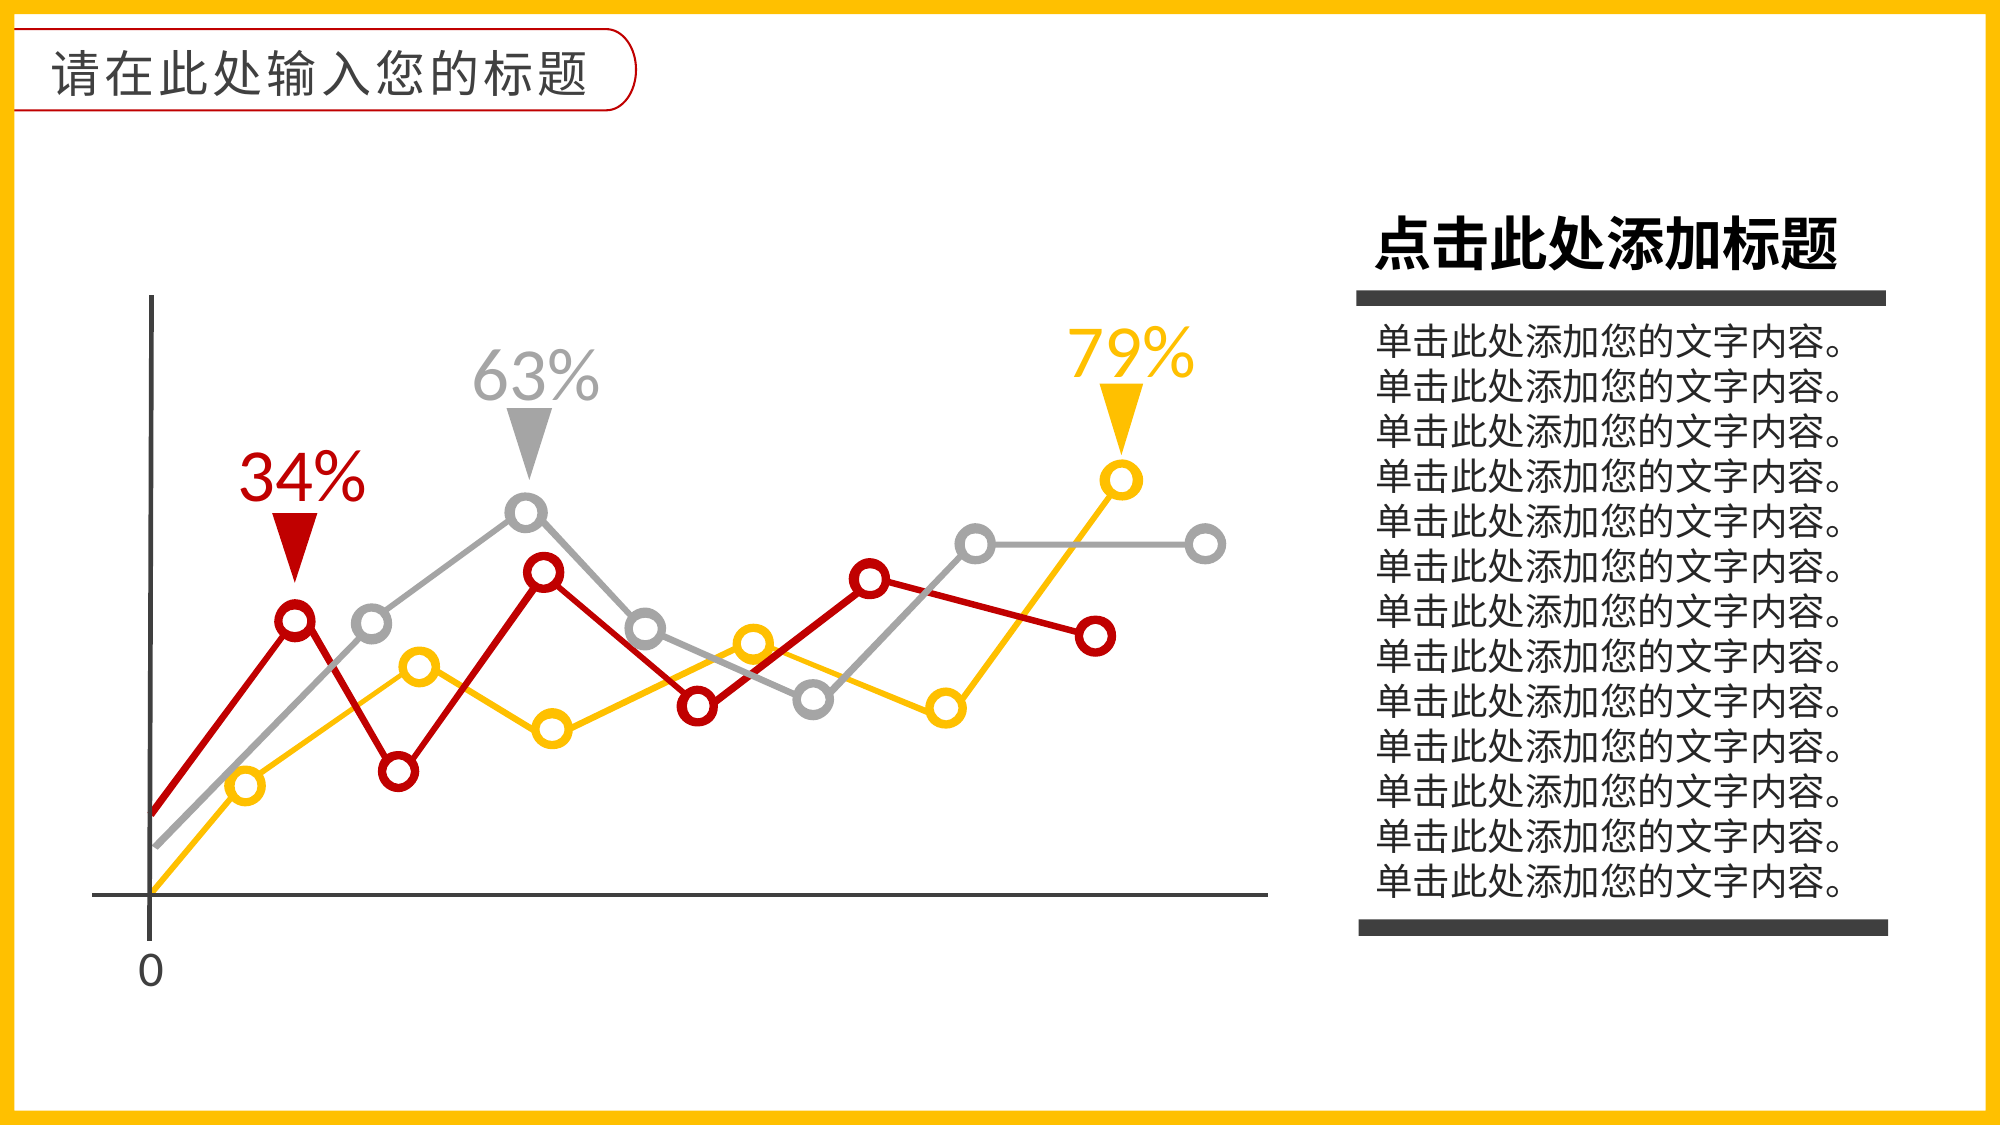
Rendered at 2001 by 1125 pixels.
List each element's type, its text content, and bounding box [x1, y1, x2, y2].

text_box 79% [1051, 294, 1227, 400]
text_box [152, 850, 1144, 894]
text_box [511, 423, 548, 459]
text_box [1355, 289, 1887, 307]
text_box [152, 492, 1227, 850]
text_box 0 [123, 929, 179, 1004]
text_box 点击此处添加标题 [1358, 200, 1889, 285]
text_box [1104, 400, 1139, 456]
text_box 请在此处输入您的标题 [1, 27, 638, 111]
text_box 单击此处添加您的文字内容。单击此处添加您的文字内容。单击此处添加您的文字内容。单击此处添加您的文字内容。单击此处添加您的文字内容。单击此处添加您的文字内容。单击此处添加您的文字内容。单击此处添加您的文字内容。单击此处添加您的文字内容。单击此处添加您的文字内容。单击此处添加您的文字内容。单击此处添加您的文字内容。单击此处添加您的文字内容。 [1360, 310, 1896, 911]
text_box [152, 459, 1144, 492]
text_box 34% [223, 419, 388, 459]
text_box 63% [456, 318, 623, 423]
text_box [1358, 918, 1889, 937]
text_box [0, 0, 2000, 1125]
